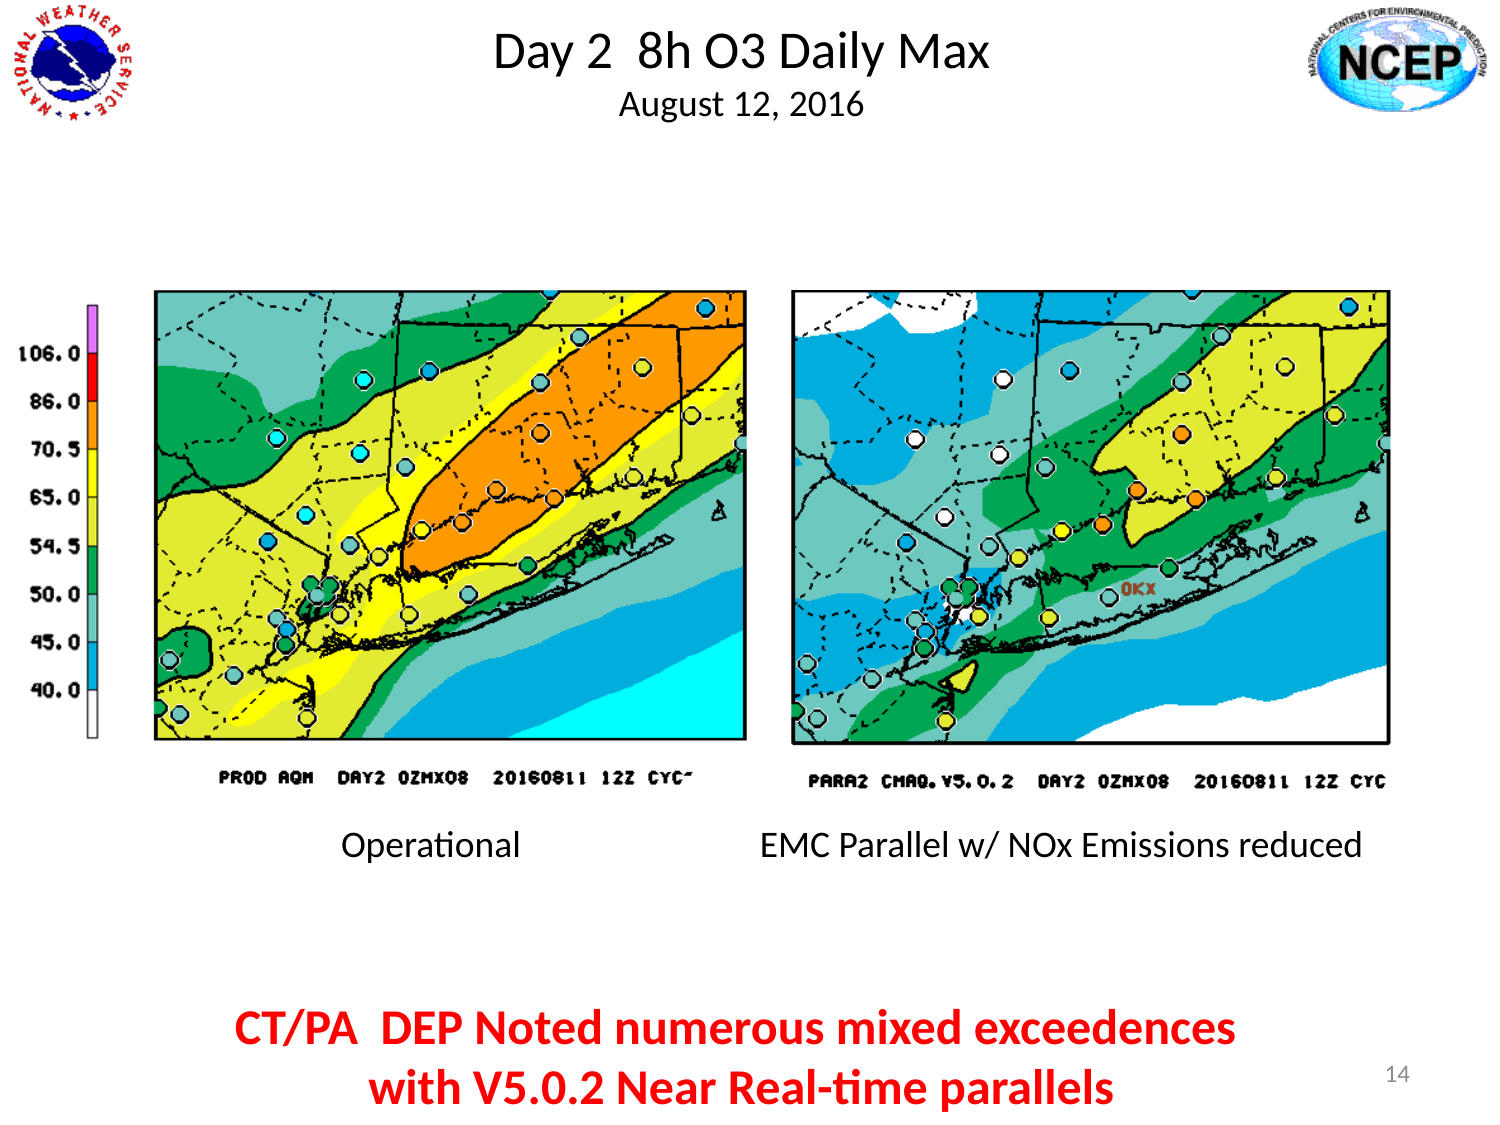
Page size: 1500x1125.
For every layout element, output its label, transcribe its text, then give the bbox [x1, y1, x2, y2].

slide_number 14 [1074, 1042, 1425, 1103]
title Day 2 8h O3 Daily Max August 12, 2016 [0, 8, 1492, 132]
text_box Operational [326, 812, 545, 873]
text_box EMC Parallel w/ NOx Emissions reduced [745, 812, 1388, 873]
text_box CT/PA DEP Noted numerous mixed exceedences with V5.0.2 Near Real-time parallels [219, 987, 1264, 1123]
picture [12, 281, 789, 787]
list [774, 289, 1413, 801]
picture [12, 4, 133, 8]
